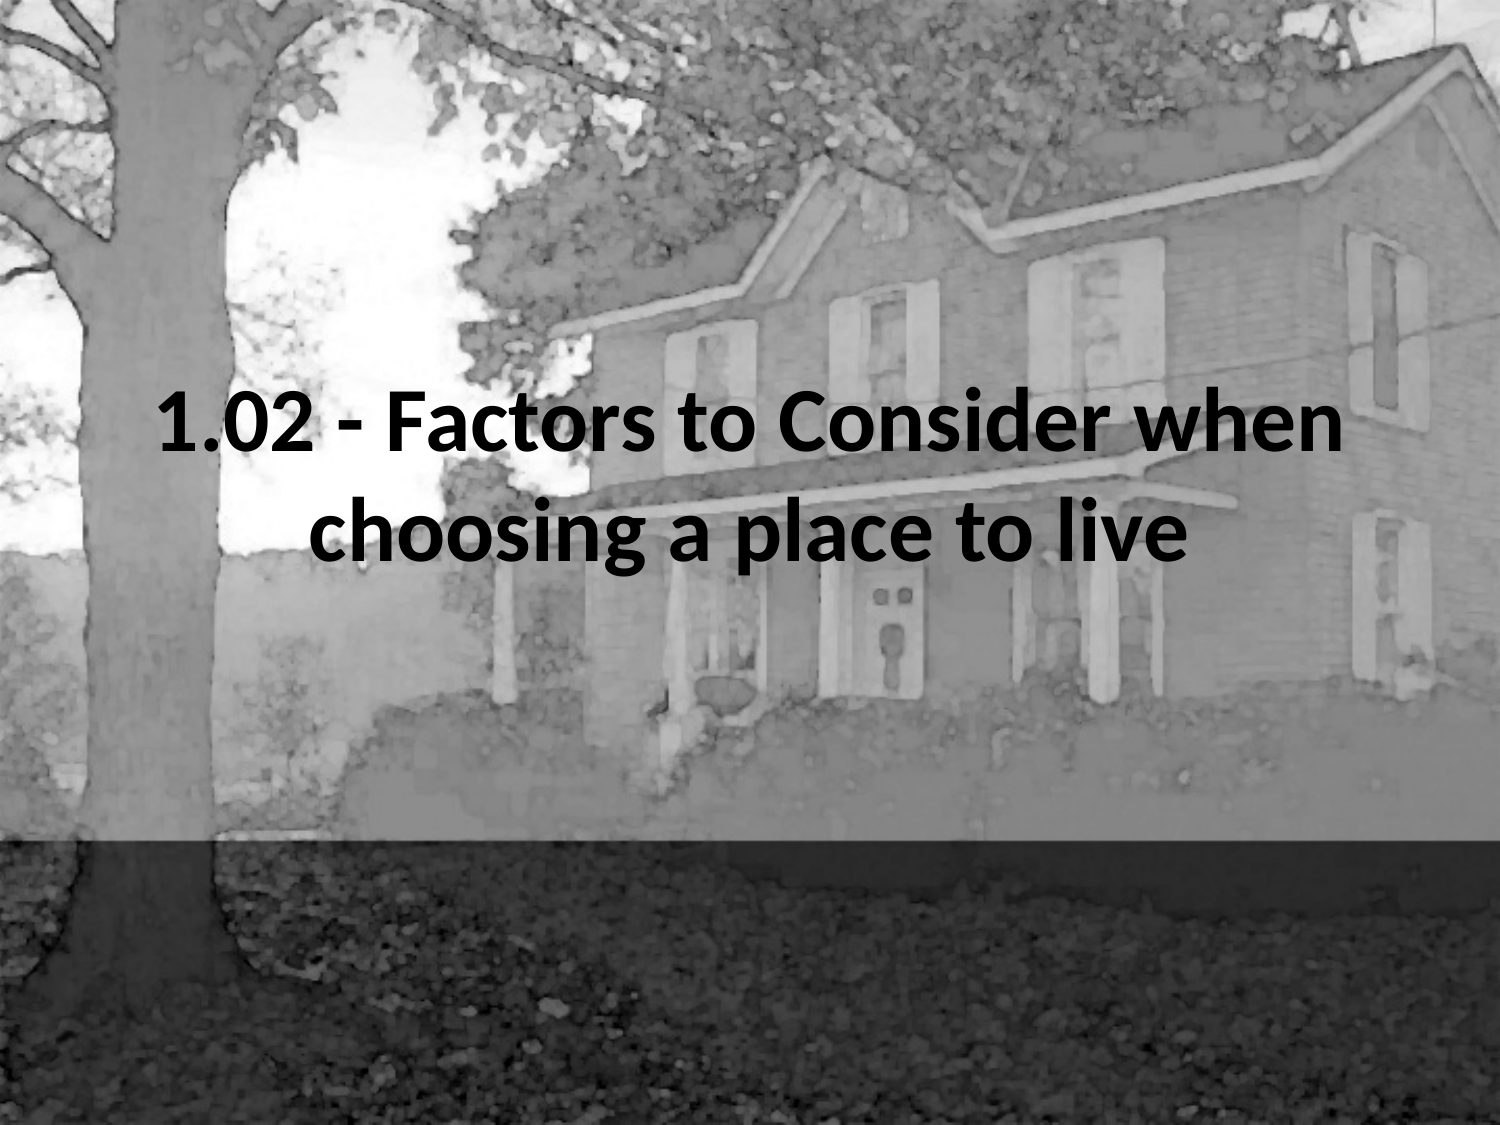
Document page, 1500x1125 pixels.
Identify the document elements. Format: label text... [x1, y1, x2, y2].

picture [0, 0, 1500, 1125]
title 1.02 - Factors to Consider when choosing a place to live [112, 349, 1388, 591]
